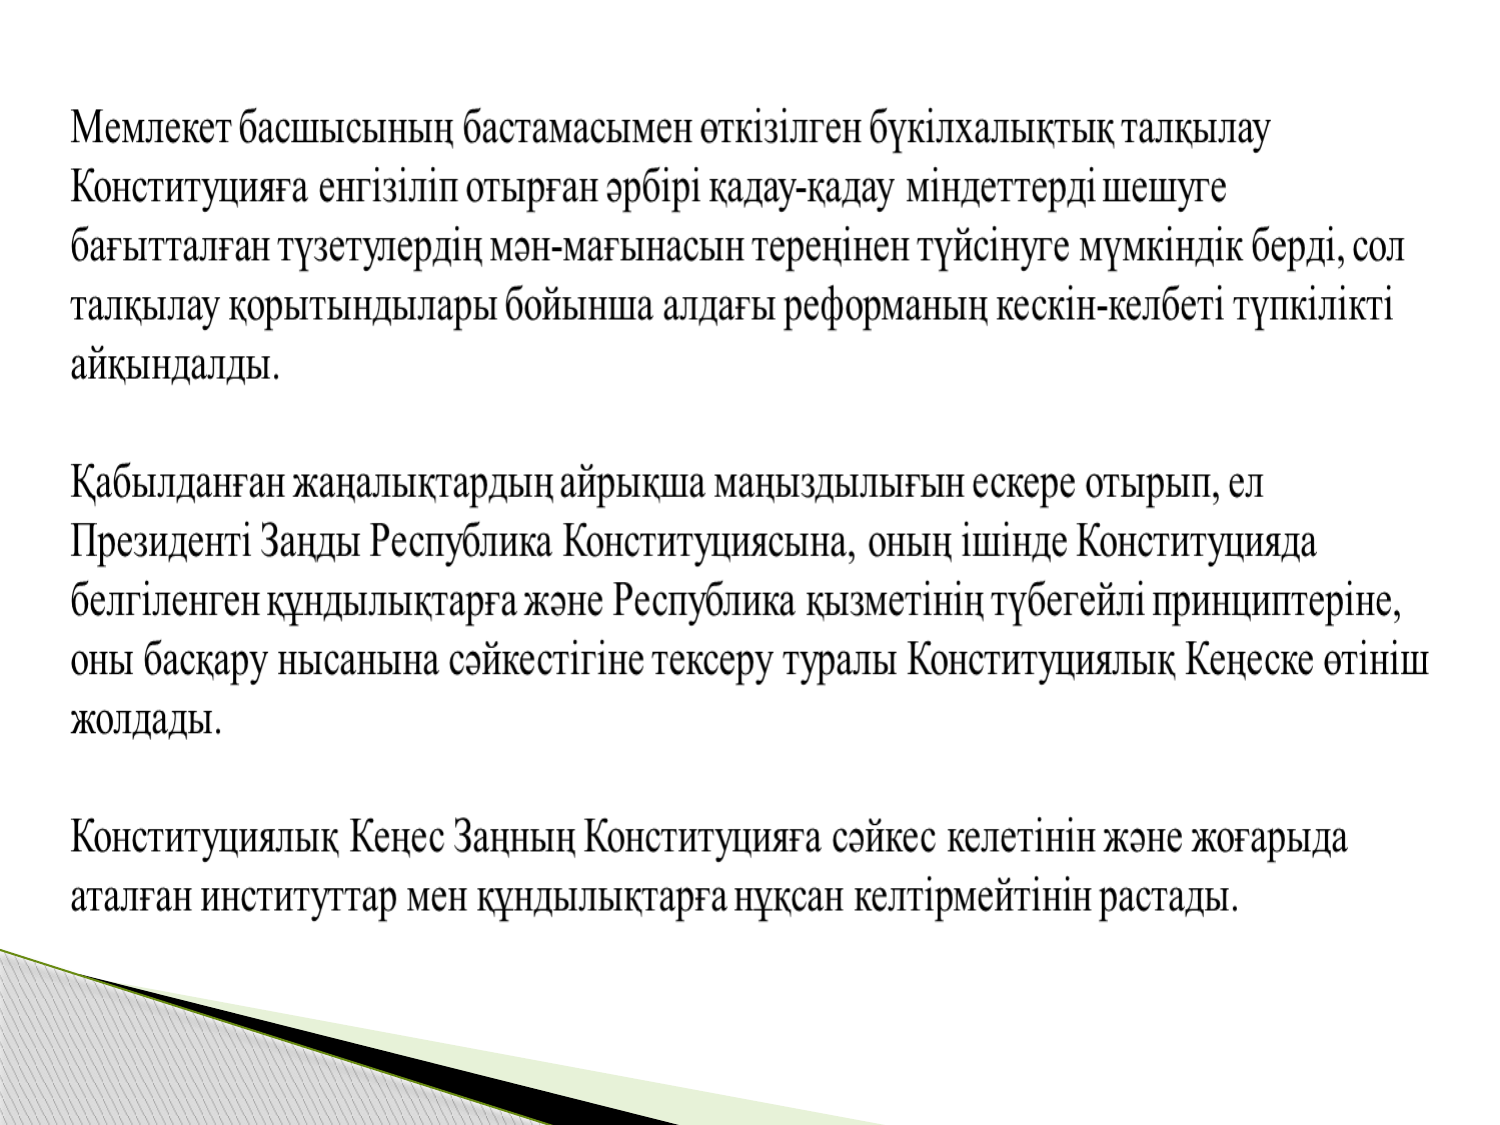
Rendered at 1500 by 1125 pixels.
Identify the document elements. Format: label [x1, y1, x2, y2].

picture [47, 77, 1453, 1000]
